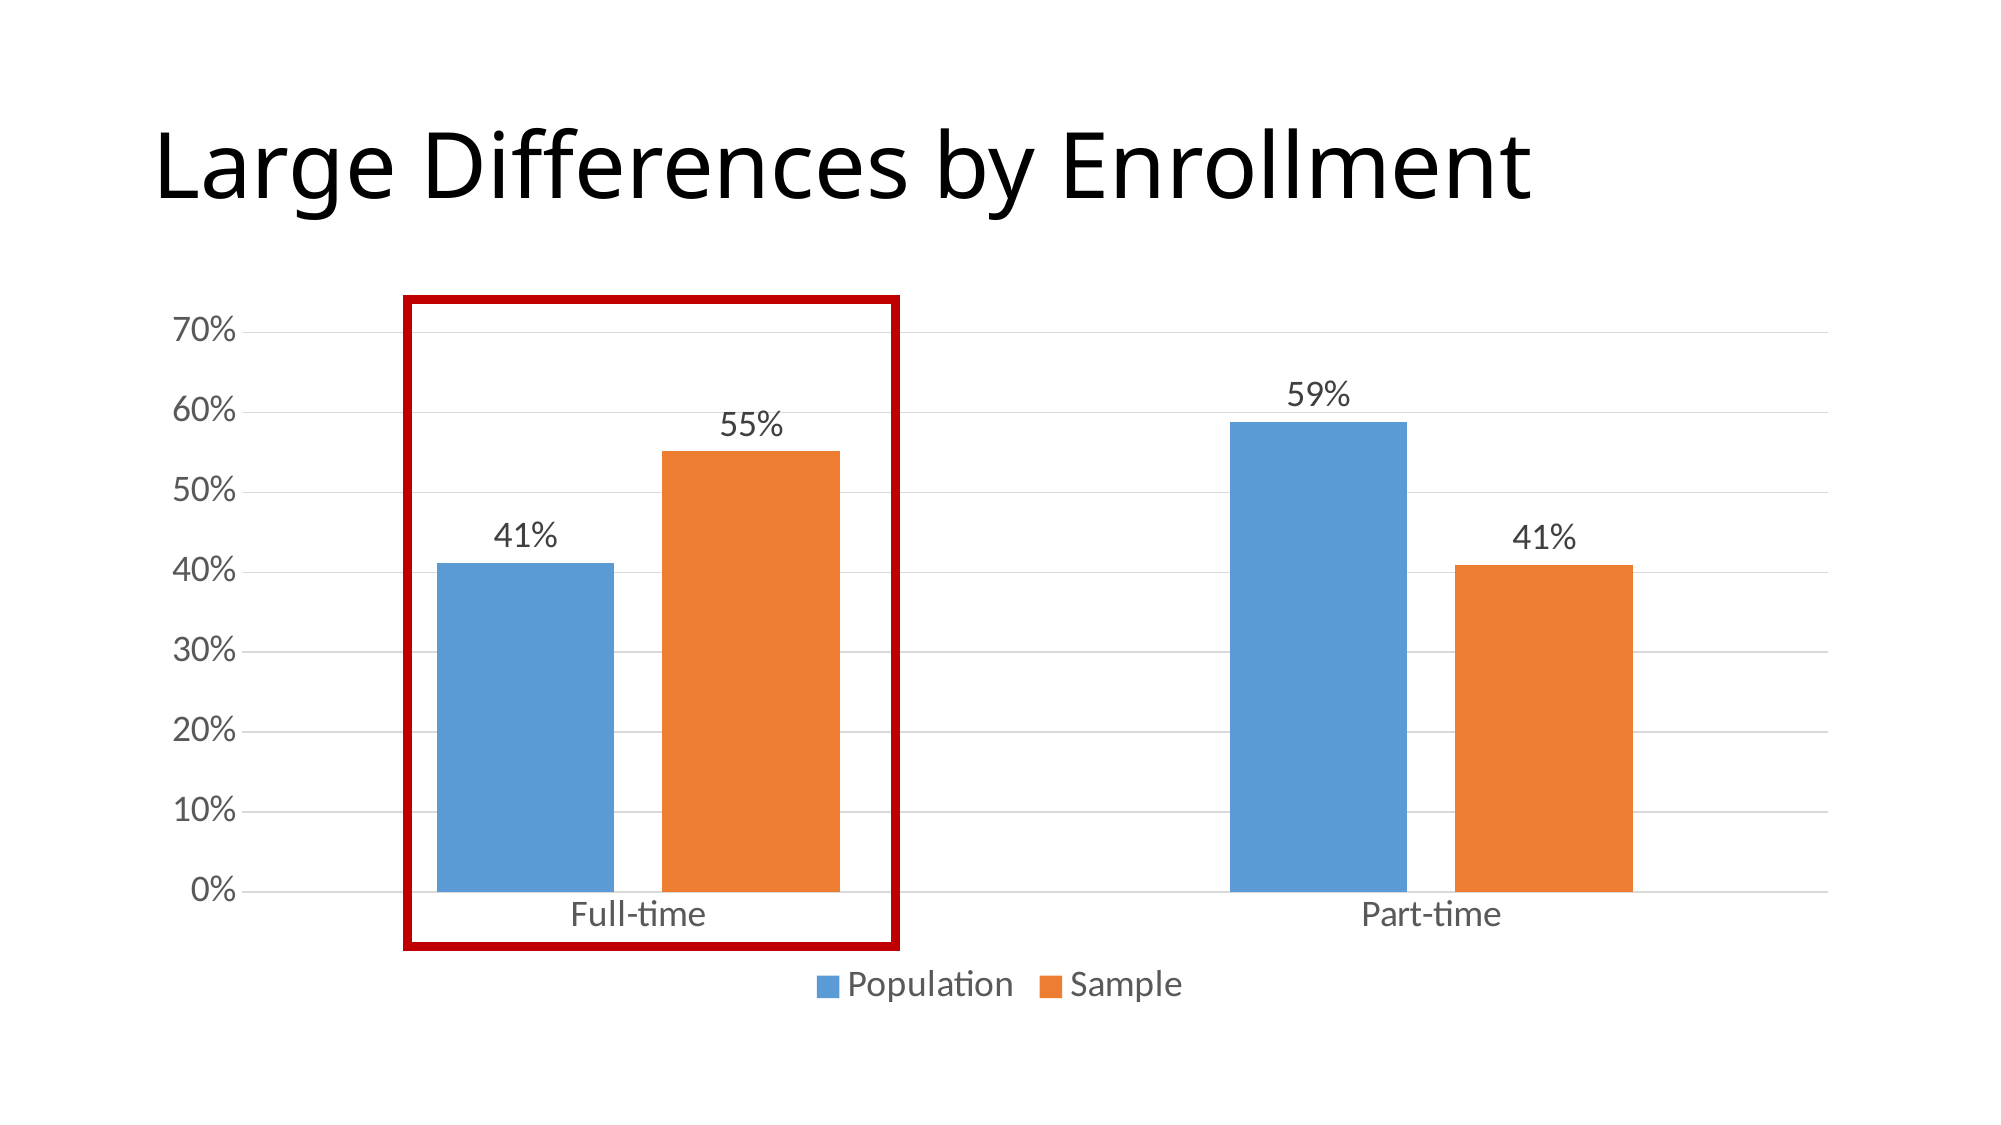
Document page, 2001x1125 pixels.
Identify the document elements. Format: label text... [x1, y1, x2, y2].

chart [137, 299, 1863, 1014]
title Large Differences by Enrollment [137, 59, 1863, 278]
